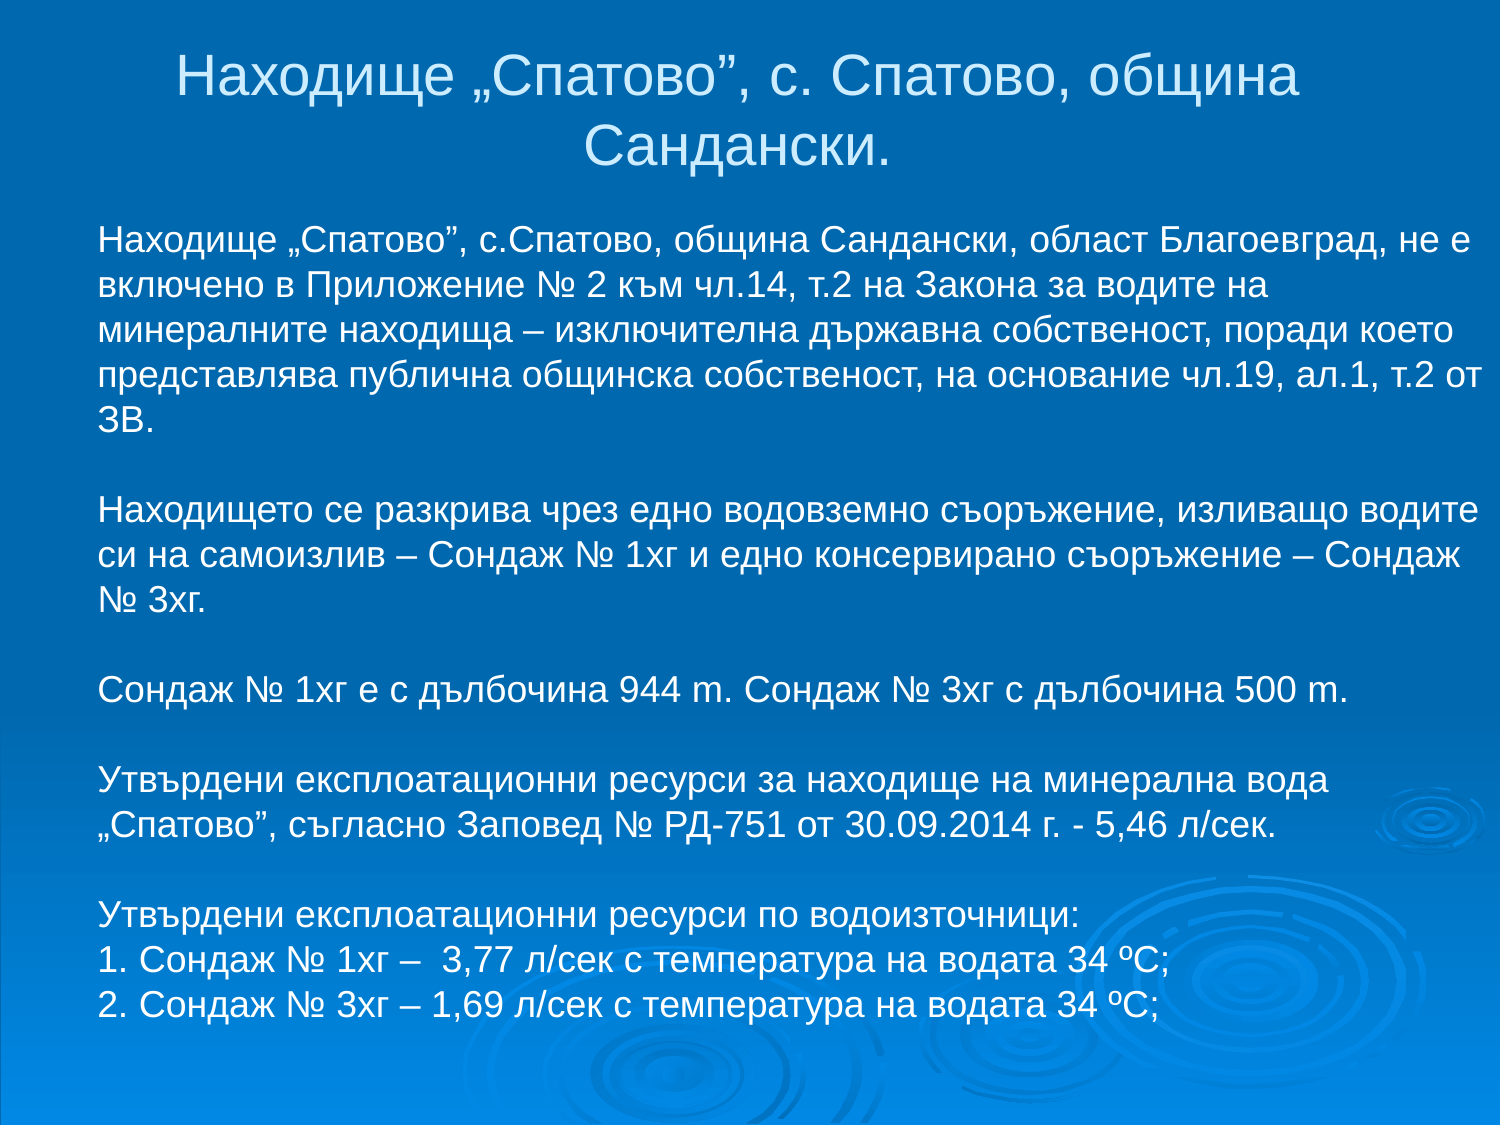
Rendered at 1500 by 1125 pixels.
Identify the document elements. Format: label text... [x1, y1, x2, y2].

title Находище „Спатово”, с. Спатово, община Сандански. [17, 0, 1459, 171]
text_box Находище „Спатово”, с.Спатово, община Сандански, област Благоевград, не е включено в Приложение № 2 към чл.14, т.2 на Закона за водите на минералните находища – изключителна държавна собственост, поради което представлява публична общинска собственост, на основание чл.19, ал.1, т.2 от ЗВ. Находището се разкрива чрез едно водовземно съоръжение, изливащо водите си на самоизлив – Сондаж № 1хг и едно консервирано съоръжение – Сондаж № 3хг. Сондаж № 1хг е с дълбочина 944 m. Сондаж № 3хг с дълбочина 500 m. Утвърдени експлоатационни ресурси за находище на минерална вода „Спатово”, съгласно Заповед № РД-751 от 30.09.2014 г. - 5,46 л/сек. Утвърдени експлоатационни ресурси по водоизточници: 1. Сондаж № 1хг – 3,77 л/сек с температура на водата 34 ºС; 2. Сондаж № 3хг – 1,69 л/сек с температура на водата 34 ºС; [82, 208, 1500, 1125]
